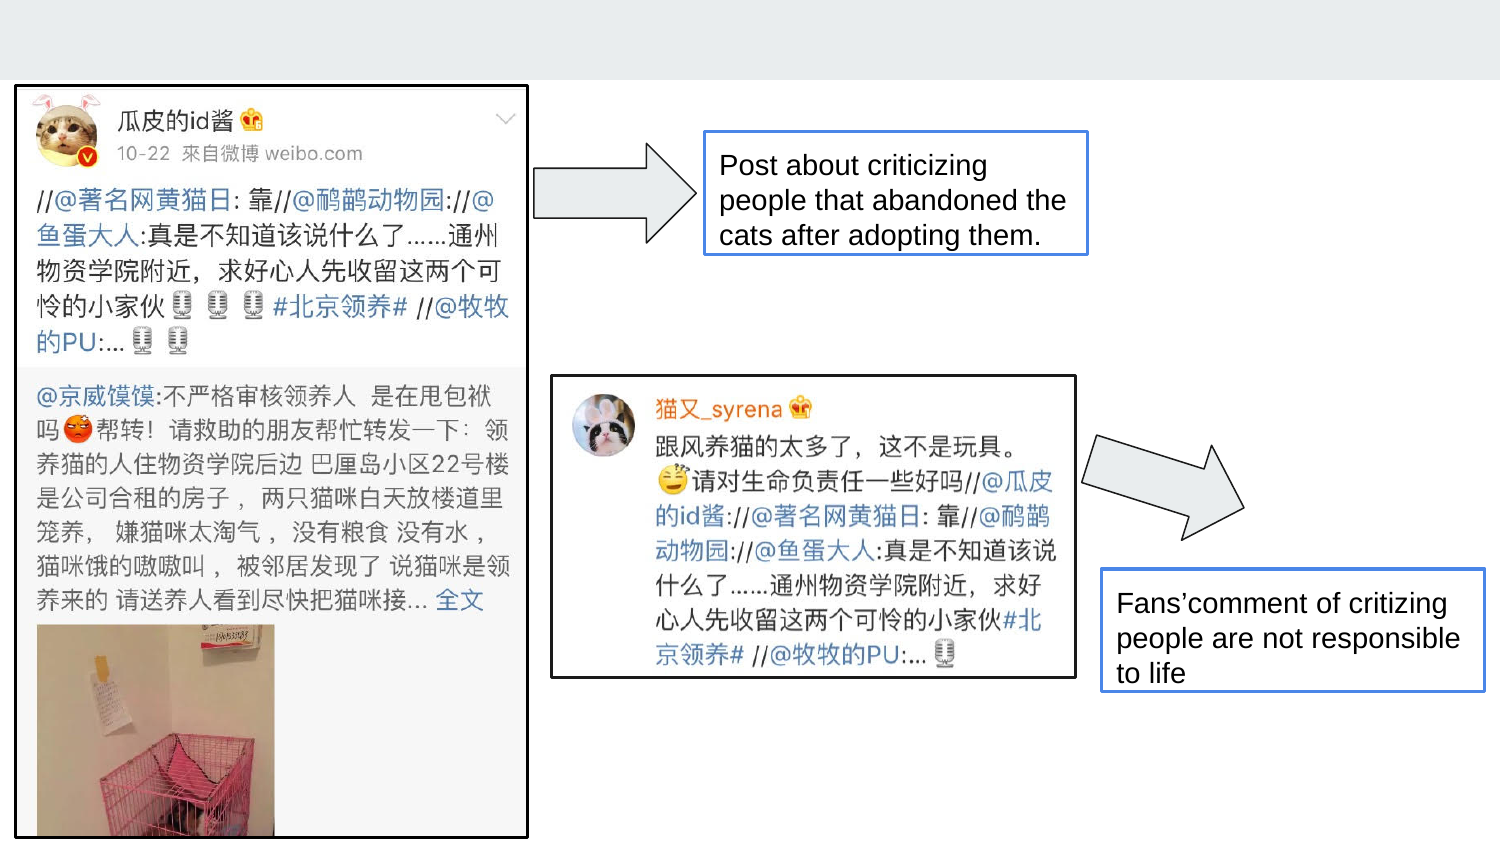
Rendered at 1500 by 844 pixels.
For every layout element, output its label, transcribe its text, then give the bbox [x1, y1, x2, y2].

picture [552, 376, 1075, 676]
text_box Post about criticizing people that abandoned the cats after adopting them. [704, 131, 1088, 255]
text_box [1081, 435, 1245, 541]
picture [16, 87, 527, 836]
text_box [533, 143, 697, 244]
text_box Fans’comment of critizing people are not responsible to life [1101, 569, 1485, 692]
